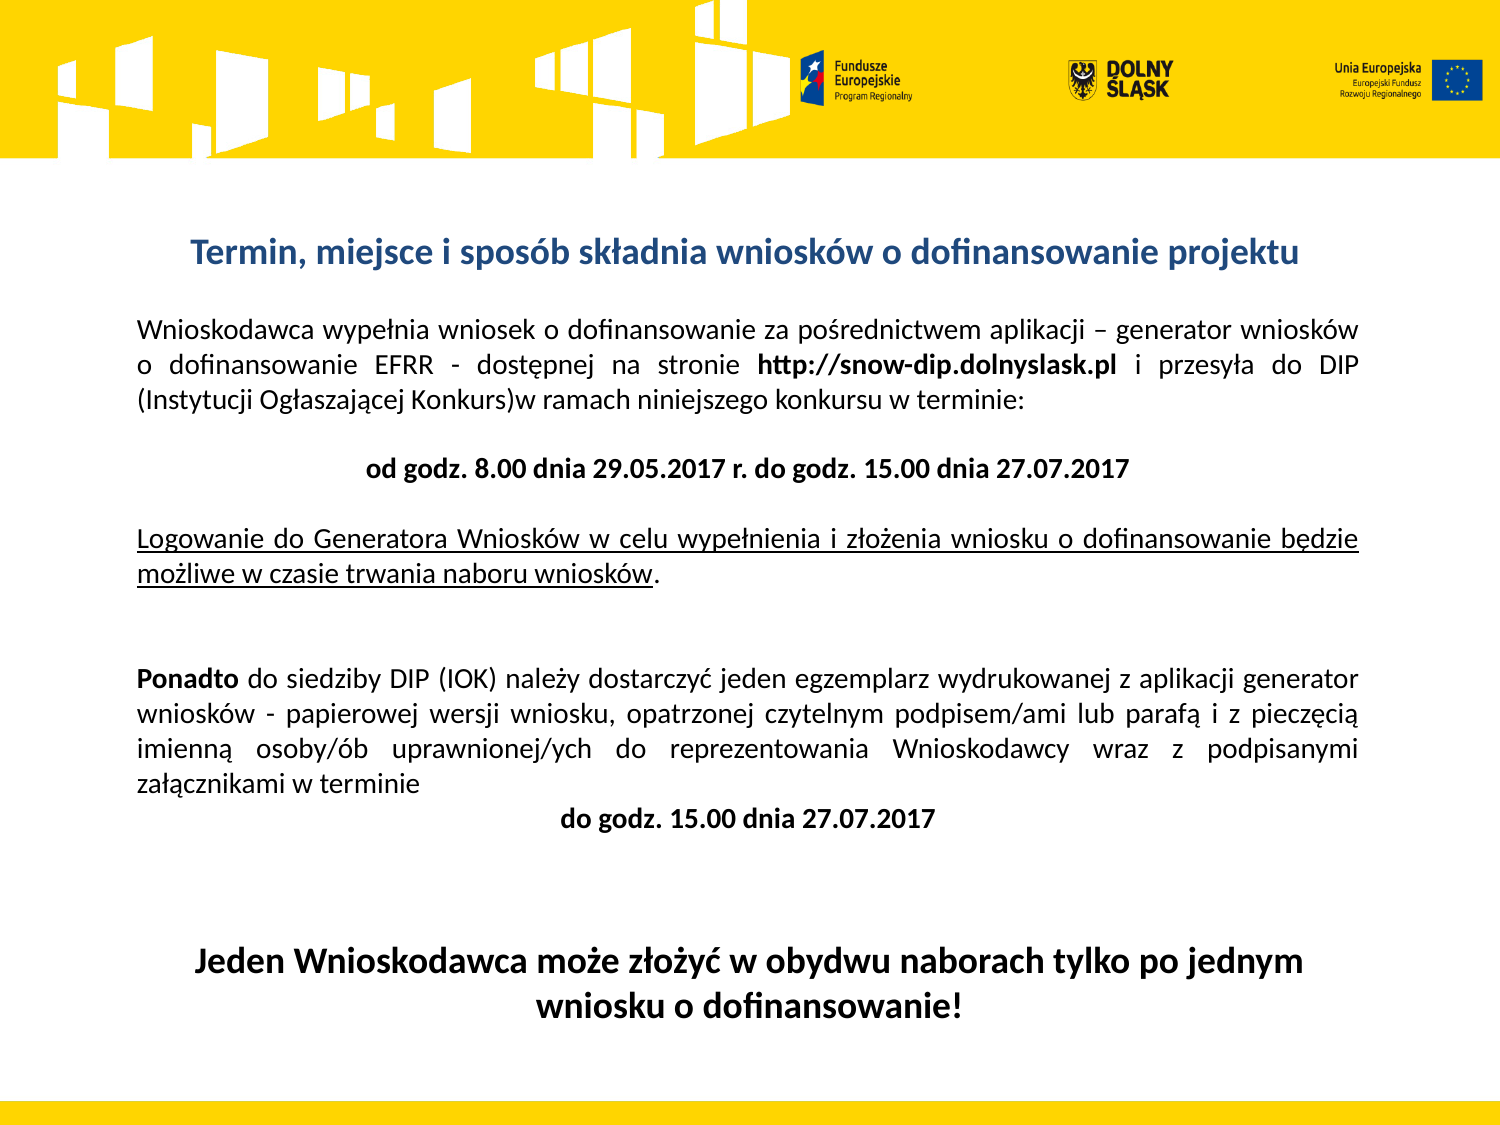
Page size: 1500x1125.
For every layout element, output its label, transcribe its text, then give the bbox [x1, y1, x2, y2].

text_box Jeden Wnioskodawca może złożyć w obydwu naborach tylko po jednym wniosku o dofinansowanie! [129, 928, 1371, 1034]
text_box Termin, miejsce i sposób składnia wniosków o dofinansowanie projektu [129, 219, 1371, 280]
picture [0, 0, 1500, 1125]
text_box Wnioskodawca wypełnia wniosek o dofinansowanie za pośrednictwem aplikacji – generator wniosków o dofinansowanie EFRR - dostępnej na stronie http://snow-dip.dolnyslask.pl i przesyła do DIP (Instytucji Ogłaszającej Konkurs)w ramach niniejszego konkursu w terminie: od godz. 8.00 dnia 29.05.2017 r. do godz. 15.00 dnia 27.07.2017 Logowanie do Generatora Wniosków w celu wypełnienia i złożenia wniosku o dofinansowanie będzie możliwe w czasie trwania naboru wniosków. Ponadto do siedziby DIP (IOK) należy dostarczyć jeden egzemplarz wydrukowanej z aplikacji generator wniosków - papierowej wersji wniosku, opatrzonej czytelnym podpisem/ami lub parafą i z pieczęcią imienną osoby/ób uprawnionej/ych do reprezentowania Wnioskodawcy wraz z podpisanymi załącznikami w terminie do godz. 15.00 dnia 27.07.2017 [122, 302, 1375, 842]
